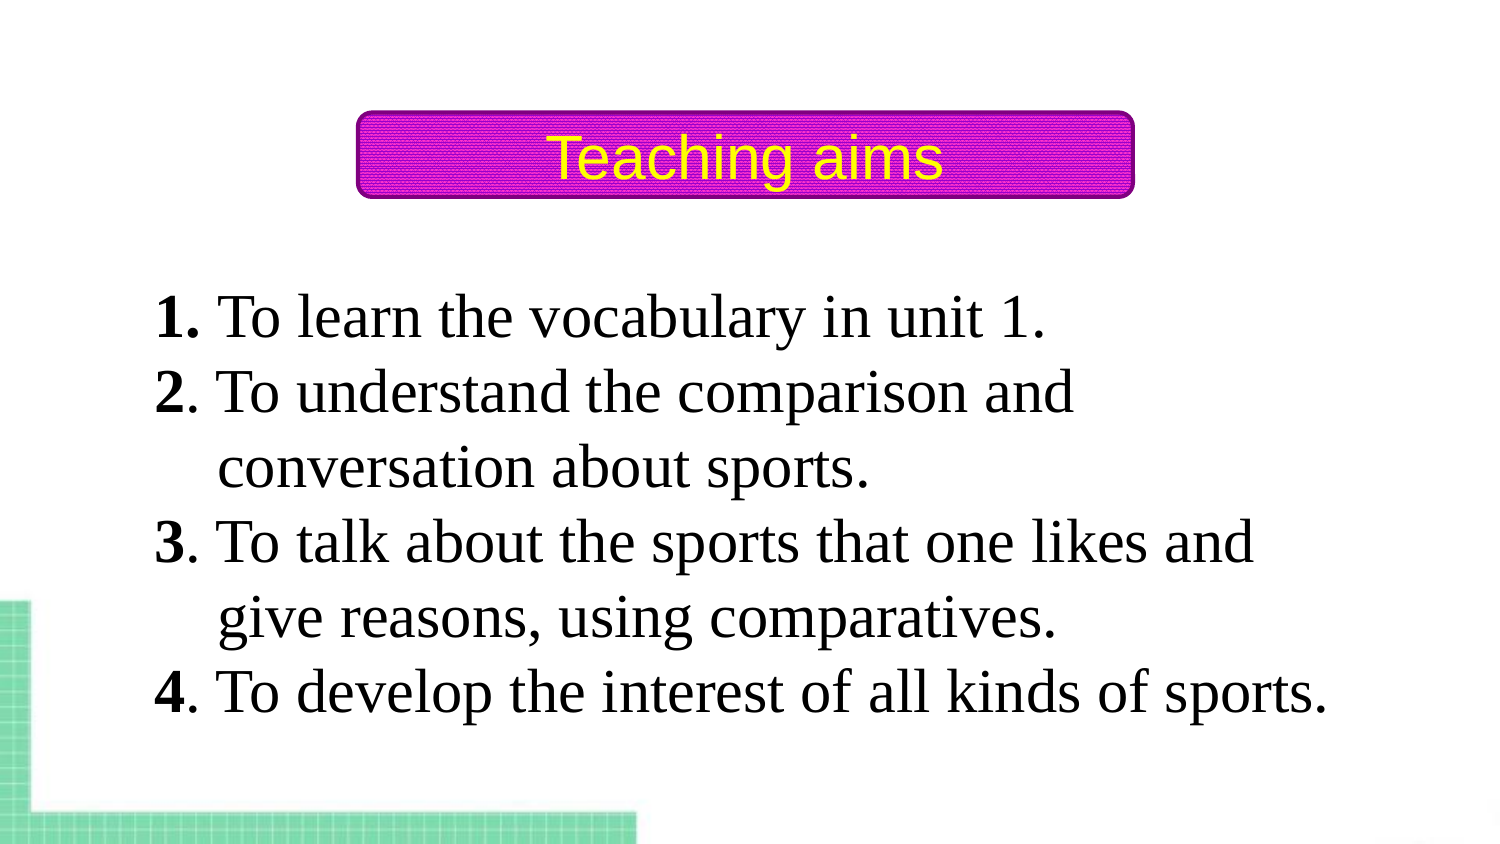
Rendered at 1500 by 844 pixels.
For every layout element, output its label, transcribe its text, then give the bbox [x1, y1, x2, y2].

text_box Teaching aims [357, 112, 1133, 197]
picture [0, 0, 1500, 844]
text_box 1. To learn the vocabulary in unit 1. 2. To understand the comparison and conversation about sports. 3. To talk about the sports that one likes and give reasons, using comparatives. 4. To develop the interest of all kinds of sports. [143, 269, 1357, 731]
